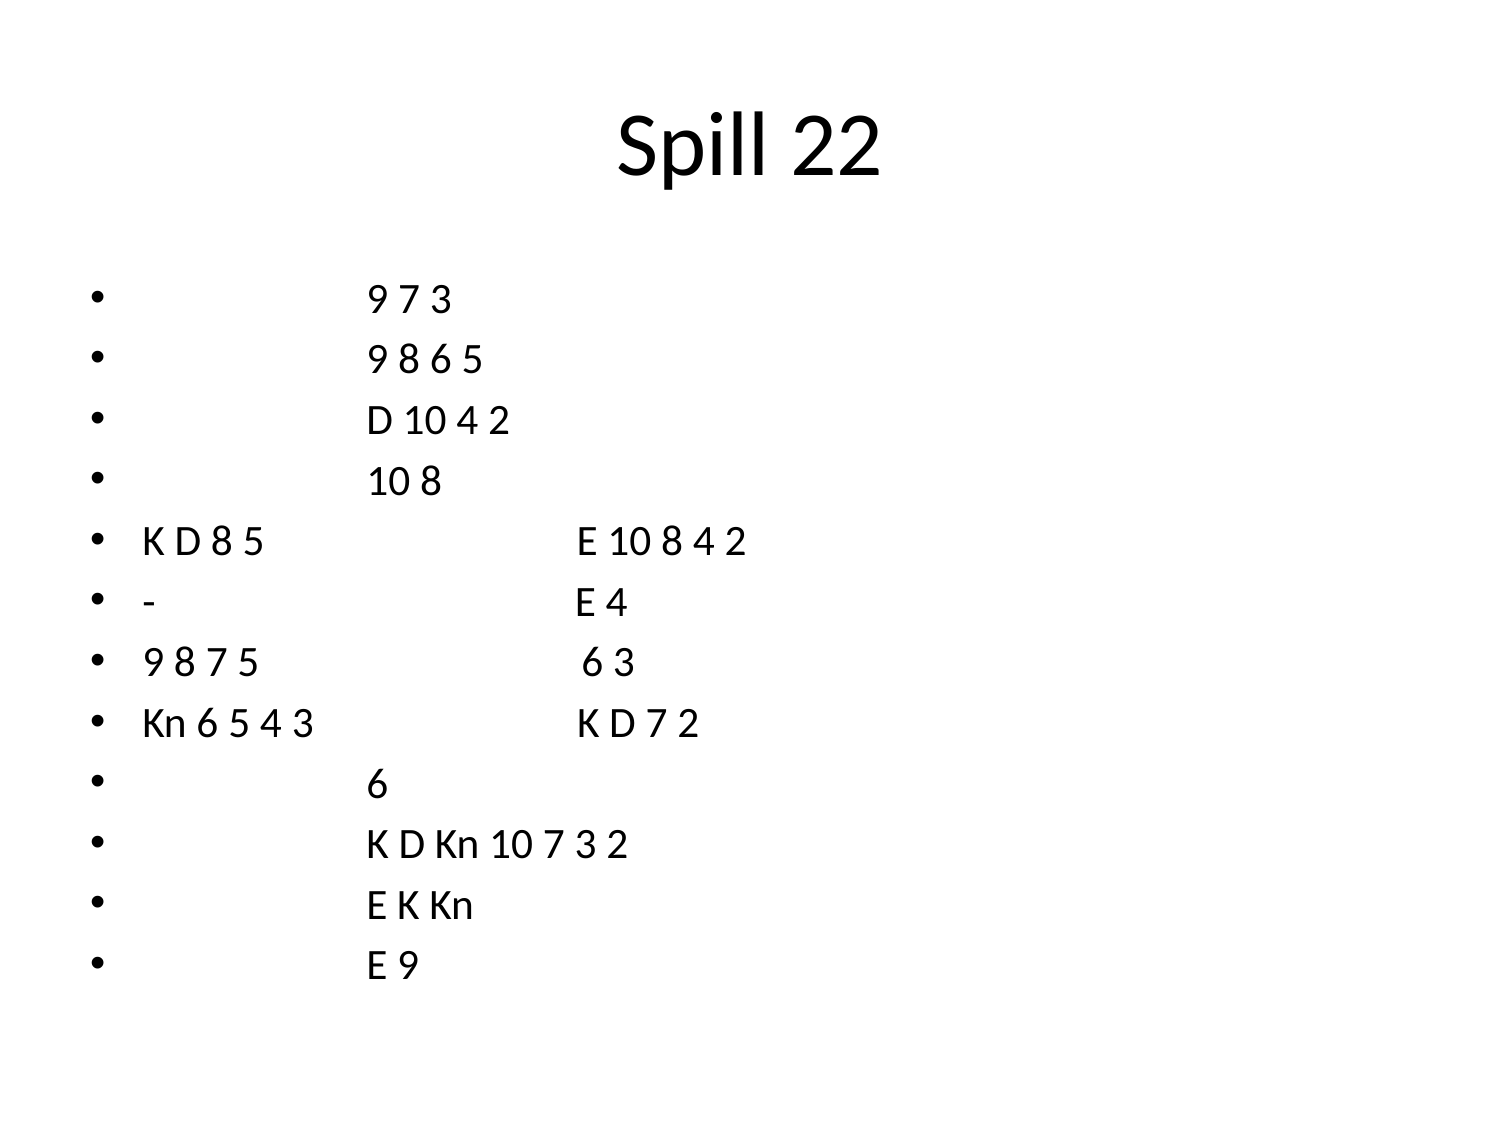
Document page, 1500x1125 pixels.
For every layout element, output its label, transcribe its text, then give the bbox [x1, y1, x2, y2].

list 9 7 3 9 8 6 5 D 10 4 2 10 8 K D 8 5 E 10 8 4 2 - E 4 9 8 7 5 6 3 Kn 6 5 4 3 K D 7 2 6 K D Kn 10 7 3 2 E K Kn E 9 [75, 262, 1425, 1005]
title Spill 22 [75, 45, 1425, 233]
